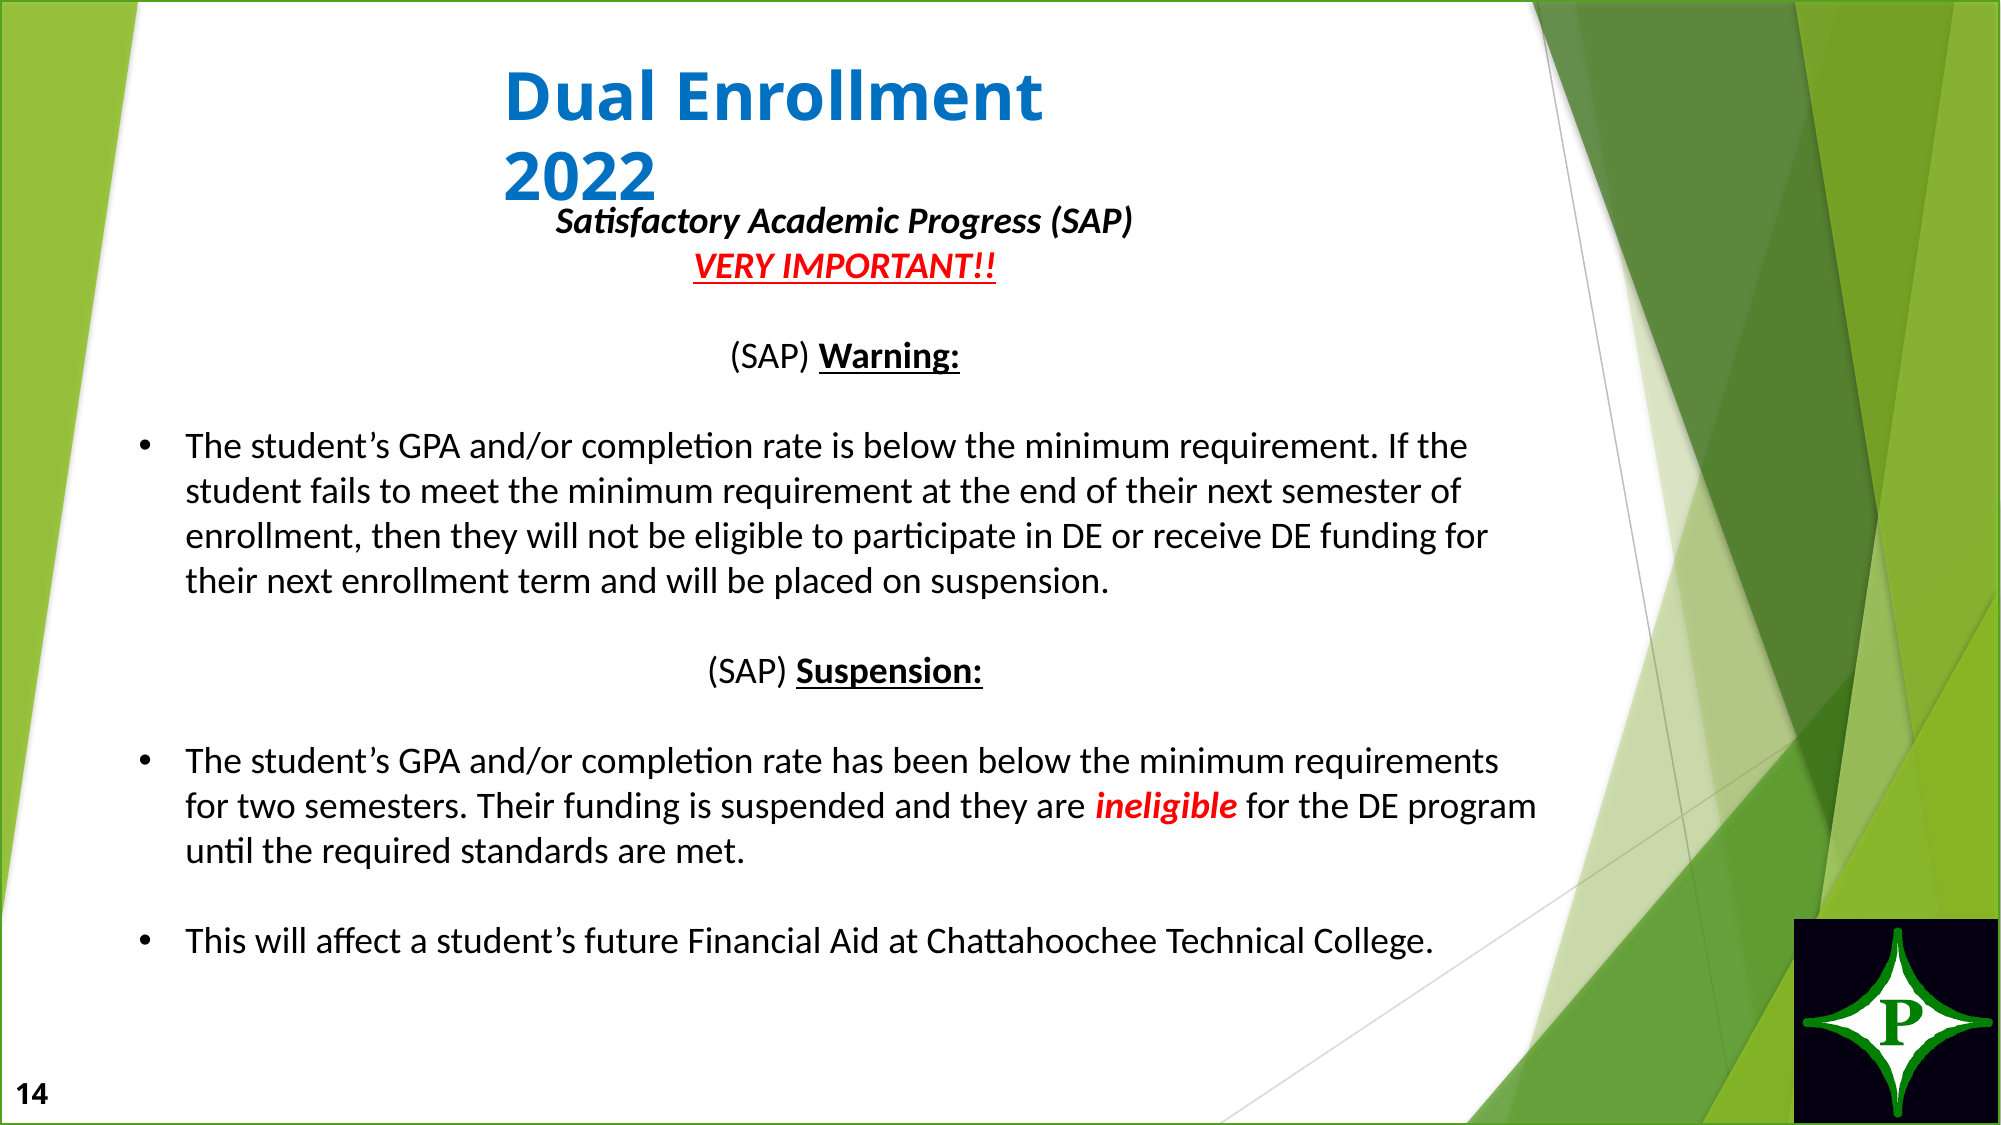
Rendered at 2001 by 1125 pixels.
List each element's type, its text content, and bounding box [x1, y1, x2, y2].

text_box Dual Enrollment 2022 [488, 46, 1201, 189]
text_box [0, 0, 2000, 1125]
picture [1794, 919, 2000, 1125]
slide_number 14 [0, 1065, 113, 1125]
text_box Satisfactory Academic Progress (SAP) VERY IMPORTANT!! (SAP) Warning: The student’s GPA and/or completion rate is below the minimum requirement. If the student fails to meet the minimum requirement at the end of their next semester of enrollment, then they will not be eligible to participate in DE or receive DE funding for their next enrollment term and will be placed on suspension. (SAP) Suspension: The student’s GPA and/or completion rate has been below the minimum requirements for two semesters. Their funding is suspended and they are ineligible for the DE program until the required standards are met. This will affect a student’s future Financial Aid at Chattahoochee Technical College. [123, 189, 1566, 1014]
